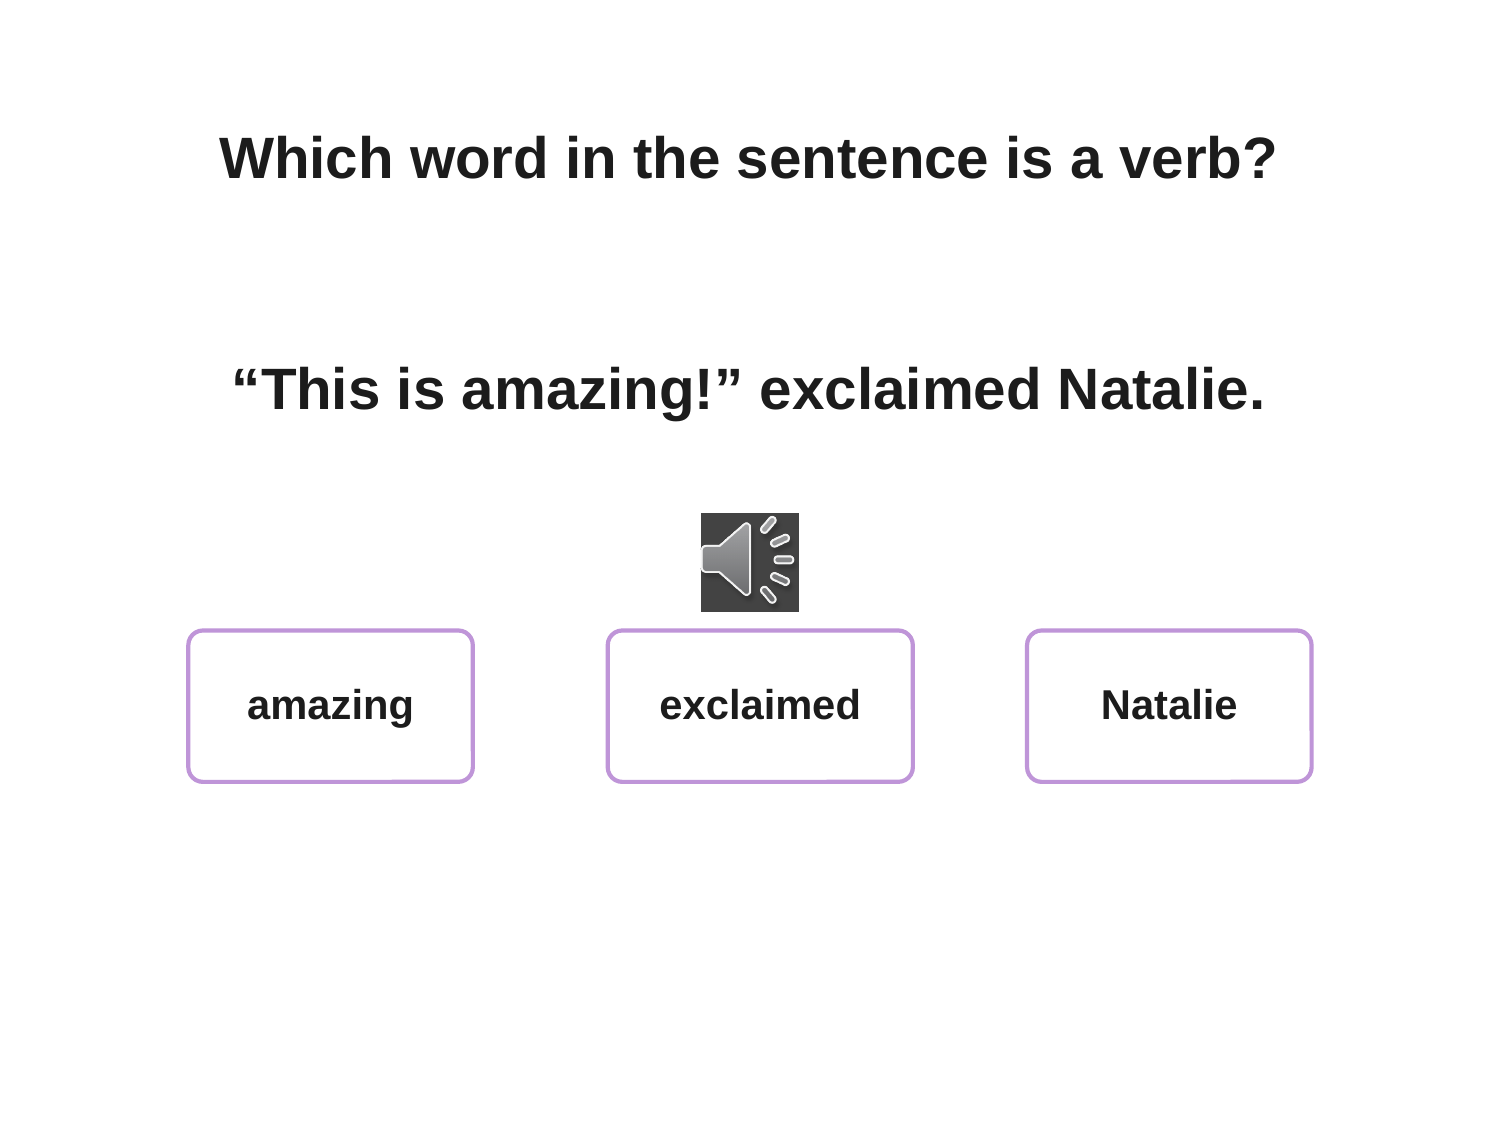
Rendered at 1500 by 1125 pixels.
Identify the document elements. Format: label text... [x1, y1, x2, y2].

picture [699, 512, 800, 613]
text_box amazing [188, 630, 473, 782]
title Which word in the sentence is a verb? [73, 76, 1426, 244]
text_box “This is amazing!” exclaimed Natalie. [0, 314, 1500, 467]
text_box Natalie [1027, 630, 1312, 782]
text_box exclaimed [607, 630, 913, 782]
